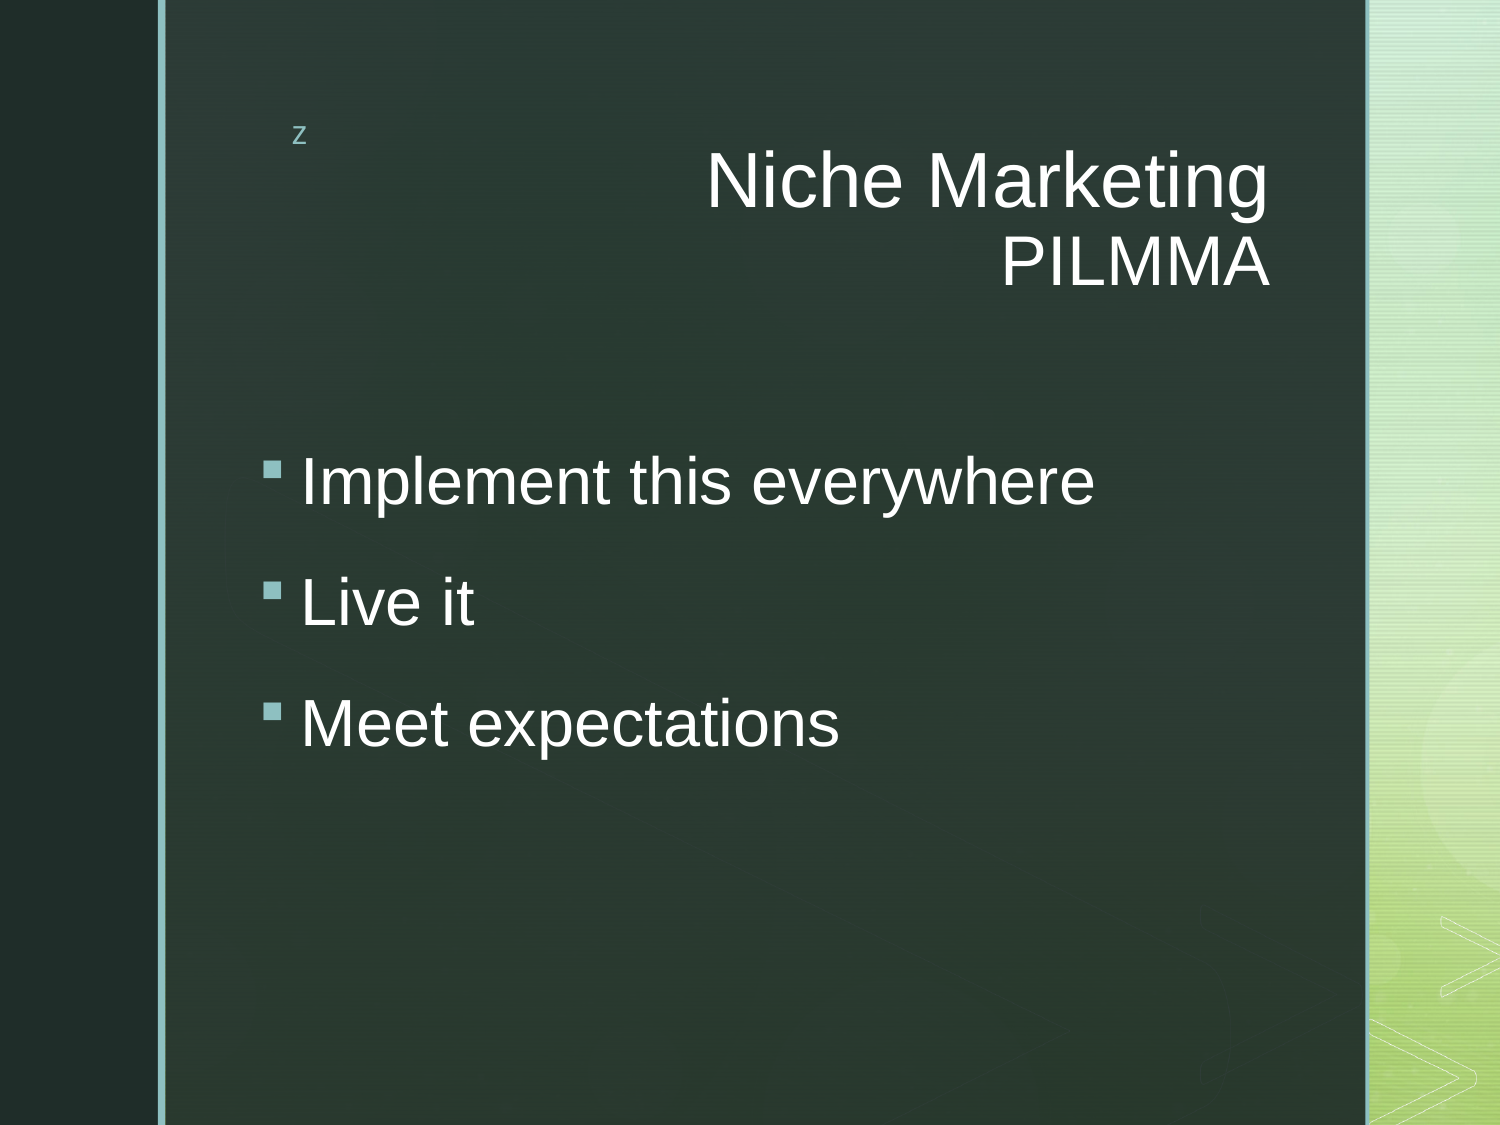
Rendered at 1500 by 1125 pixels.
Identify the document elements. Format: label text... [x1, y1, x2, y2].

picture [1370, 0, 1500, 1125]
title Niche Marketing PILMMA [321, 132, 1286, 310]
list Implement this everywhere Live it Meet expectations [243, 262, 1181, 919]
